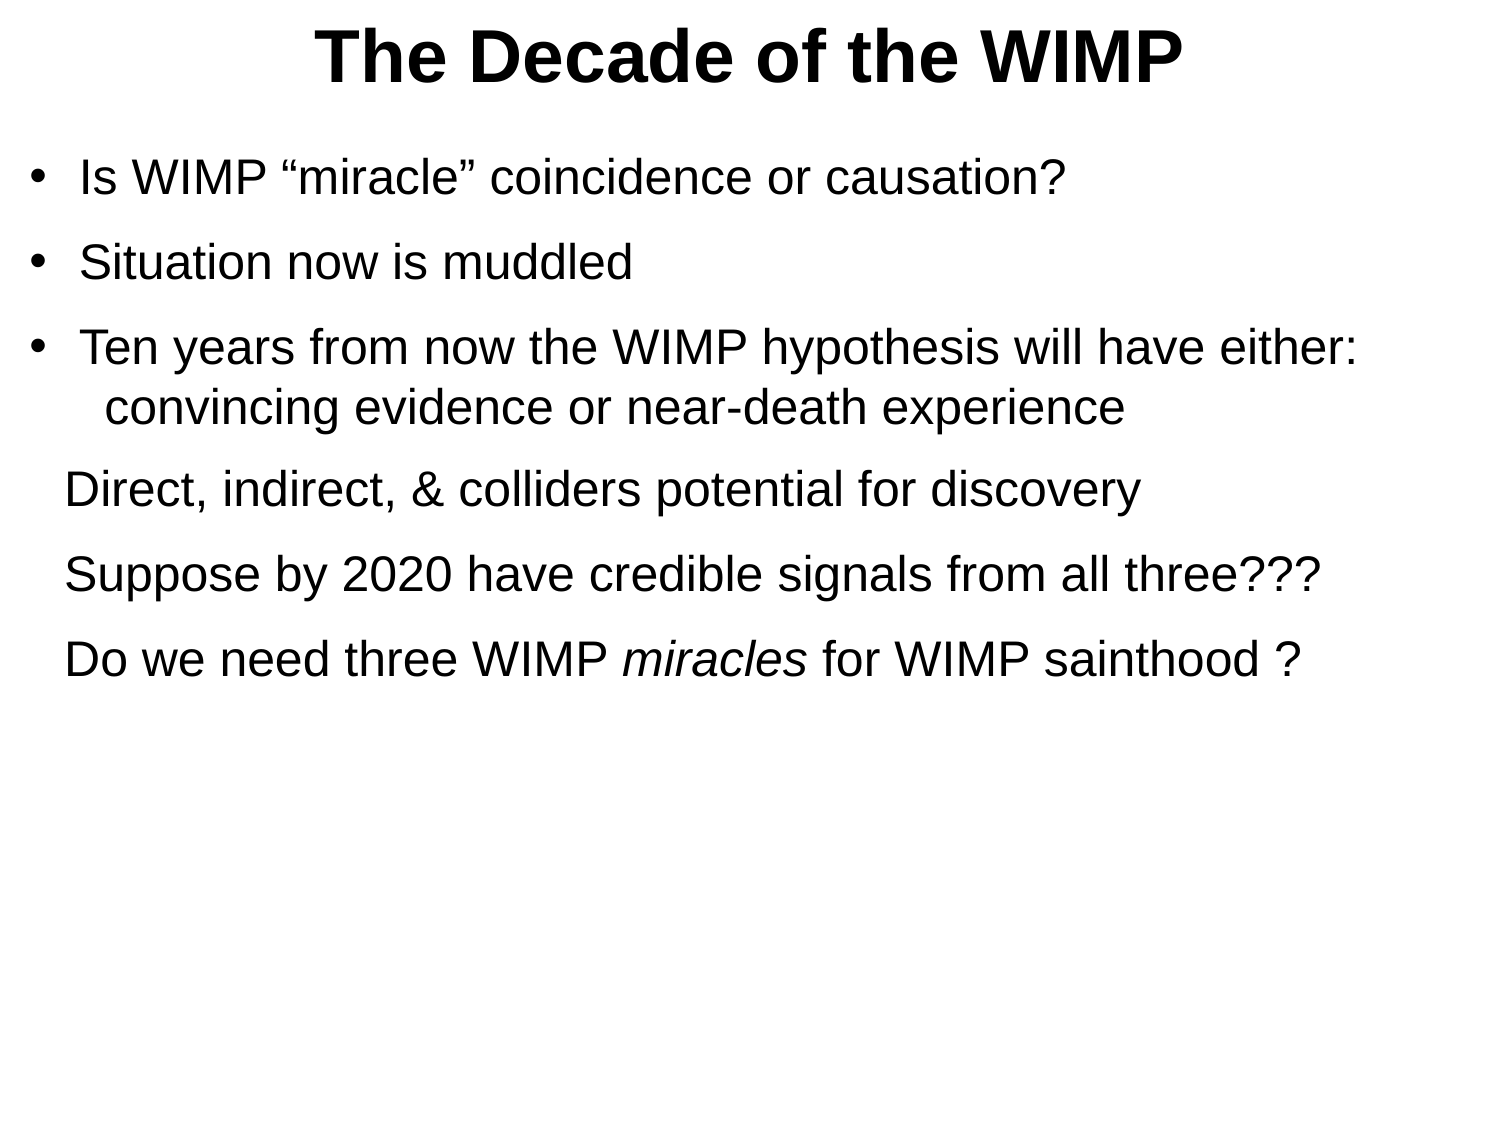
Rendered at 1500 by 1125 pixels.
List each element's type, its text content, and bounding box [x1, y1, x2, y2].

text_box Direct, indirect, & colliders potential for discovery Suppose by 2020 have credible signals from all three??? Do we need three WIMP miracles for WIMP sainthood ? [0, 449, 1500, 695]
text_box Is WIMP “miracle” coincidence or causation? Situation now is muddled Ten years from now the WIMP hypothesis will have either: convincing evidence or near-death experience [14, 137, 1375, 443]
text_box The Decade of the WIMP [0, 0, 1500, 105]
